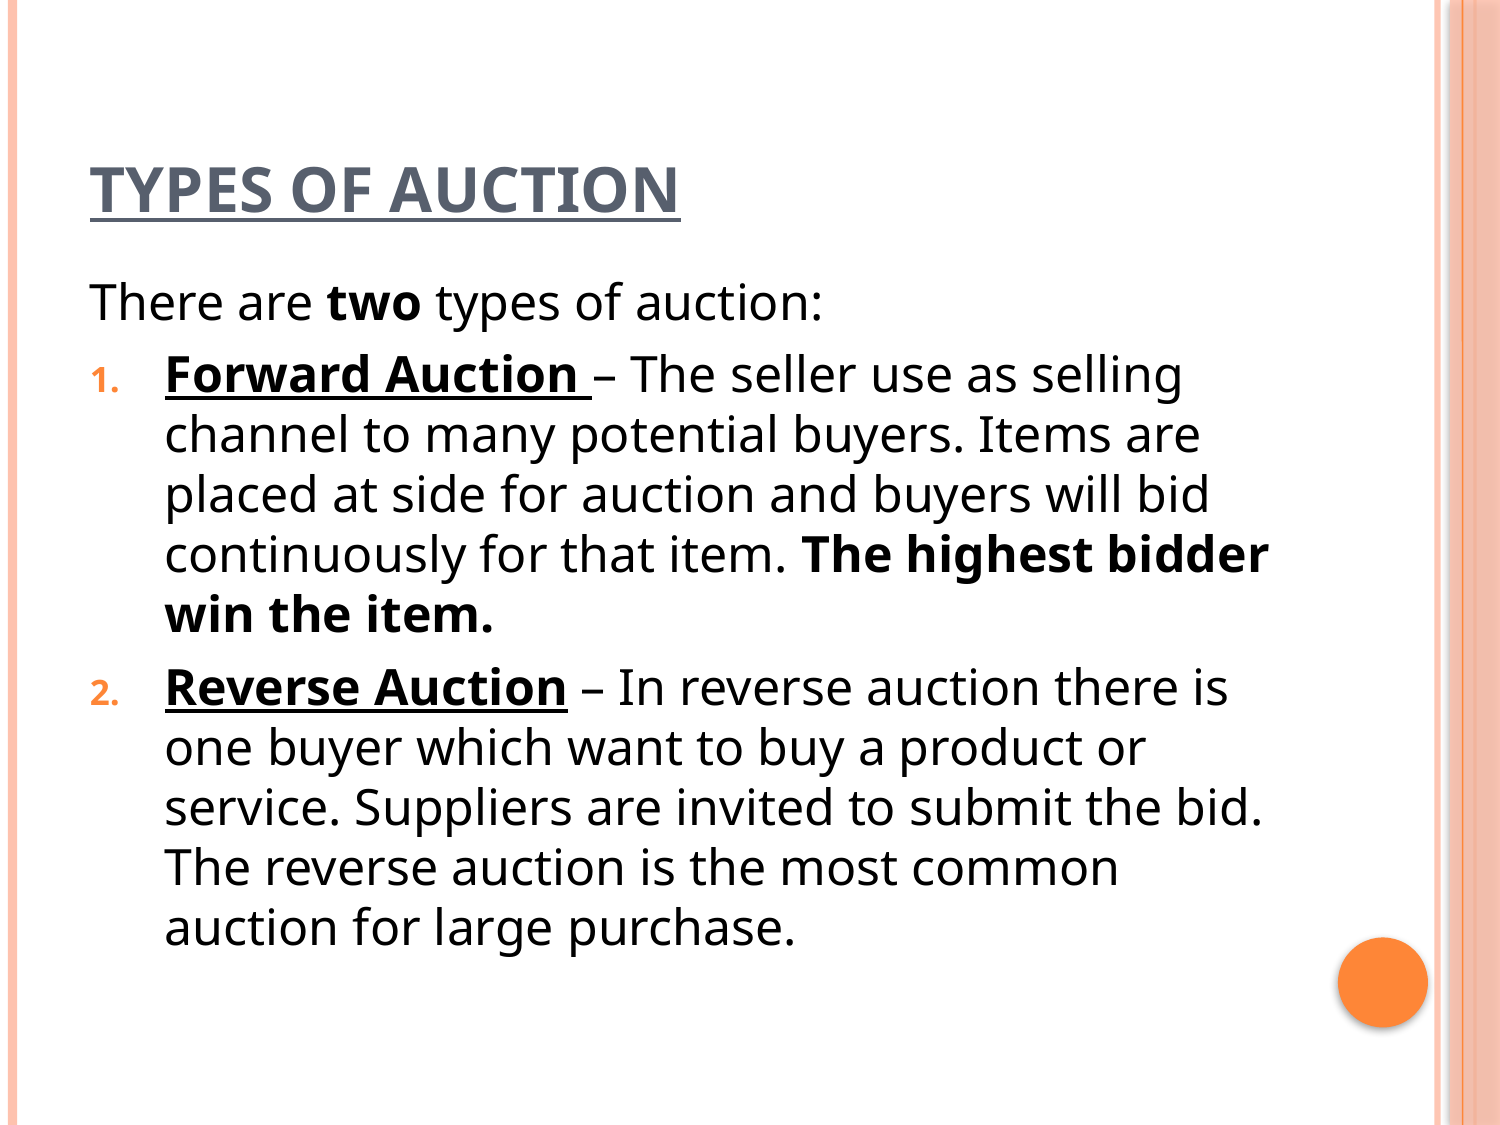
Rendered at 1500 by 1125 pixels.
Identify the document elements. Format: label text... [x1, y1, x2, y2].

list There are two types of auction: Forward Auction – The seller use as selling channel to many potential buyers. Items are placed at side for auction and buyers will bid continuously for that item. The highest bidder win the item. Reverse Auction – In reverse auction there is one buyer which want to buy a product or service. Suppliers are invited to submit the bid. The reverse auction is the most common auction for large purchase. [75, 262, 1300, 1062]
title Types of auction [75, 45, 1300, 233]
